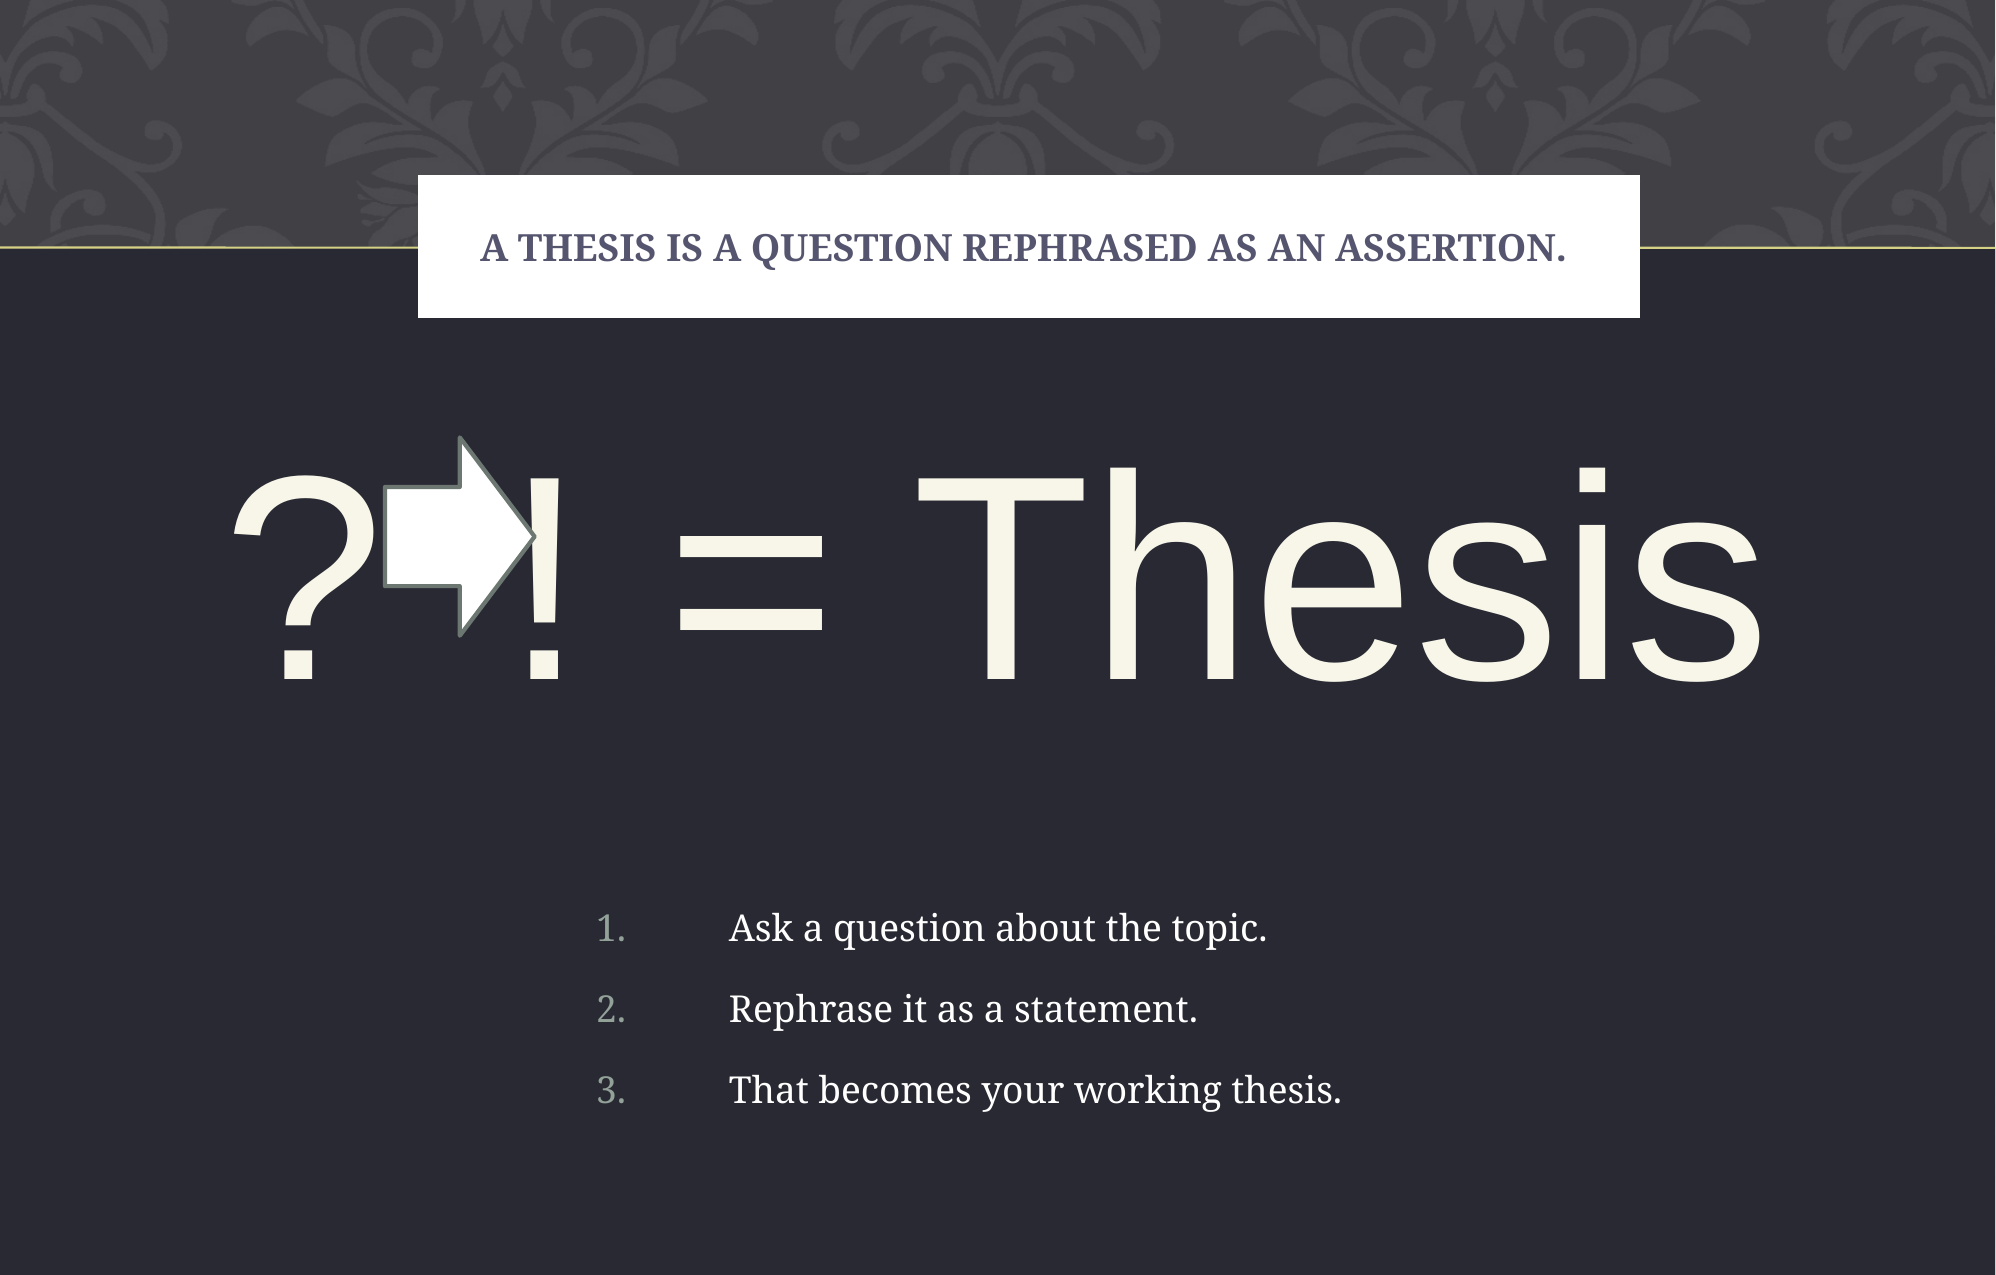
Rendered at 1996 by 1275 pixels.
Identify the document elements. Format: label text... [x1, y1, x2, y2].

title A THESIS IS A QUESTION REPHRASED AS AN ASSERTION. [418, 175, 1640, 318]
list ? ! = Thesis Ask a question about the topic. Rephrase it as a statement. That becomes your working thesis. [99, 375, 1896, 1134]
text_box [382, 435, 537, 638]
picture [0, 0, 1996, 246]
